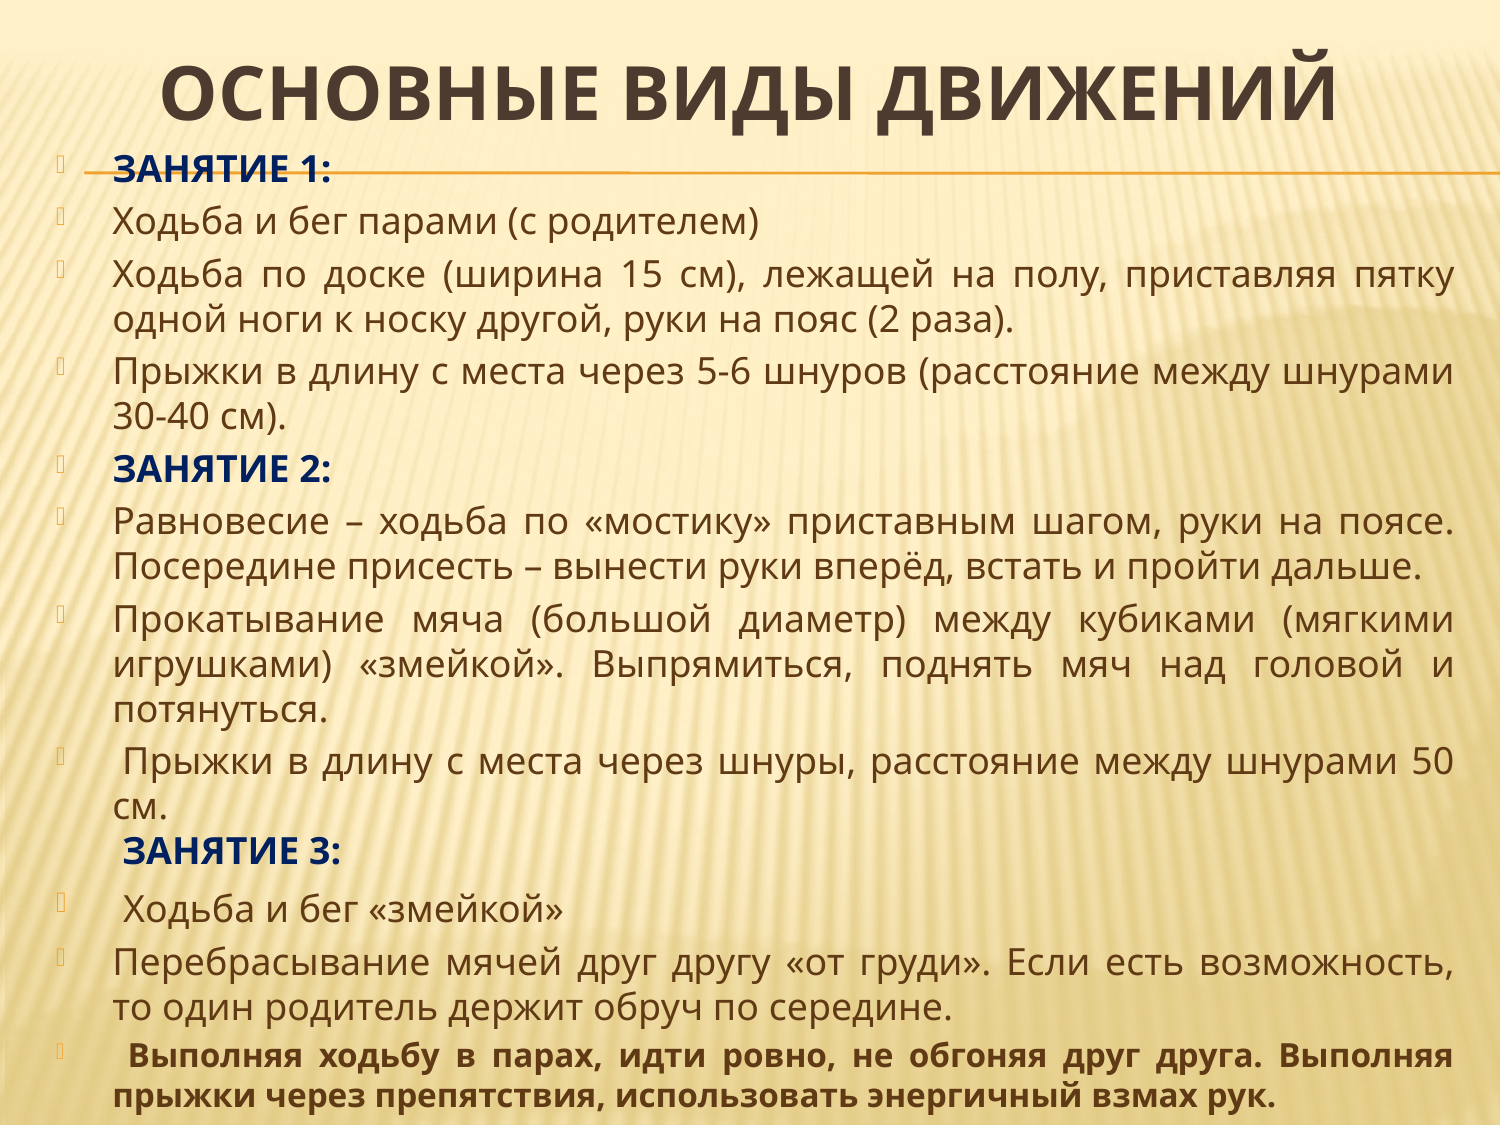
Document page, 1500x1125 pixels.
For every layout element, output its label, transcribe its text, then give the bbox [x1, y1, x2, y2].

title Основные виды движений [75, 30, 1425, 137]
list ЗАНЯТИЕ 1: Ходьба и бег парами (с родителем) Ходьба по доске (ширина 15 см), лежащей на полу, приставляя пятку одной ноги к носку другой, руки на пояс (2 раза). Прыжки в длину с места через 5-6 шнуров (расстояние между шнурами 30-40 см). ЗАНЯТИЕ 2: Равновесие – ходьба по «мостику» приставным шагом, руки на поясе. Посередине присесть – вынести руки вперёд, встать и пройти дальше. Прокатывание мяча (большой диаметр) между кубиками (мягкими игрушками) «змейкой». Выпрямиться, поднять мяч над головой и потянуться. Прыжки в длину с места через шнуры, расстояние между шнурами 50 см. ЗАНЯТИЕ 3: Ходьба и бег «змейкой» Перебрасывание мячей друг другу «от груди». Если есть возможность, то один родитель держит обруч по середине. Выполняя ходьбу в парах, идти ровно, не обгоняя друг друга. Выполняя прыжки через препятствия, использовать энергичный взмах рук. [41, 137, 1471, 1094]
